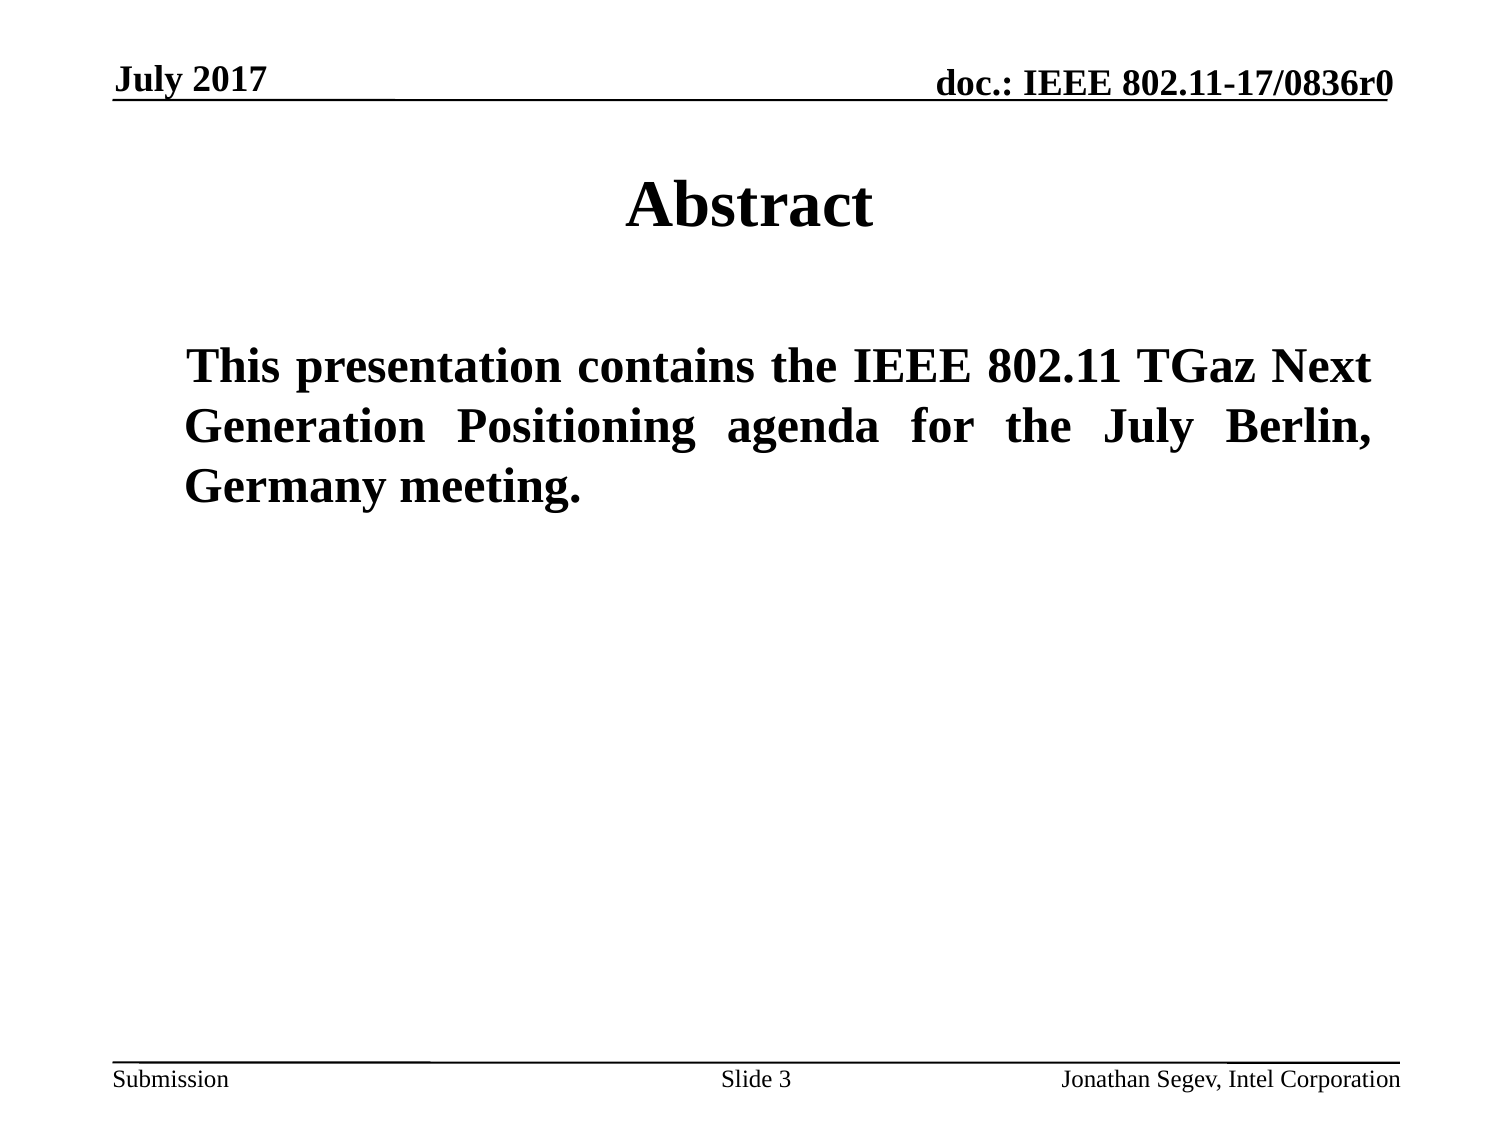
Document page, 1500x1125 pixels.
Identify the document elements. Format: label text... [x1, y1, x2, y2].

title Abstract [112, 112, 1388, 288]
slide_number Slide 3 [712, 1061, 800, 1123]
footer Jonathan Segev, Intel Corporation [902, 1061, 1402, 1093]
list This presentation contains the IEEE 802.11 TGaz Next Generation Positioning agenda for the July Berlin, Germany meeting. [112, 324, 1388, 1001]
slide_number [114, 54, 540, 100]
